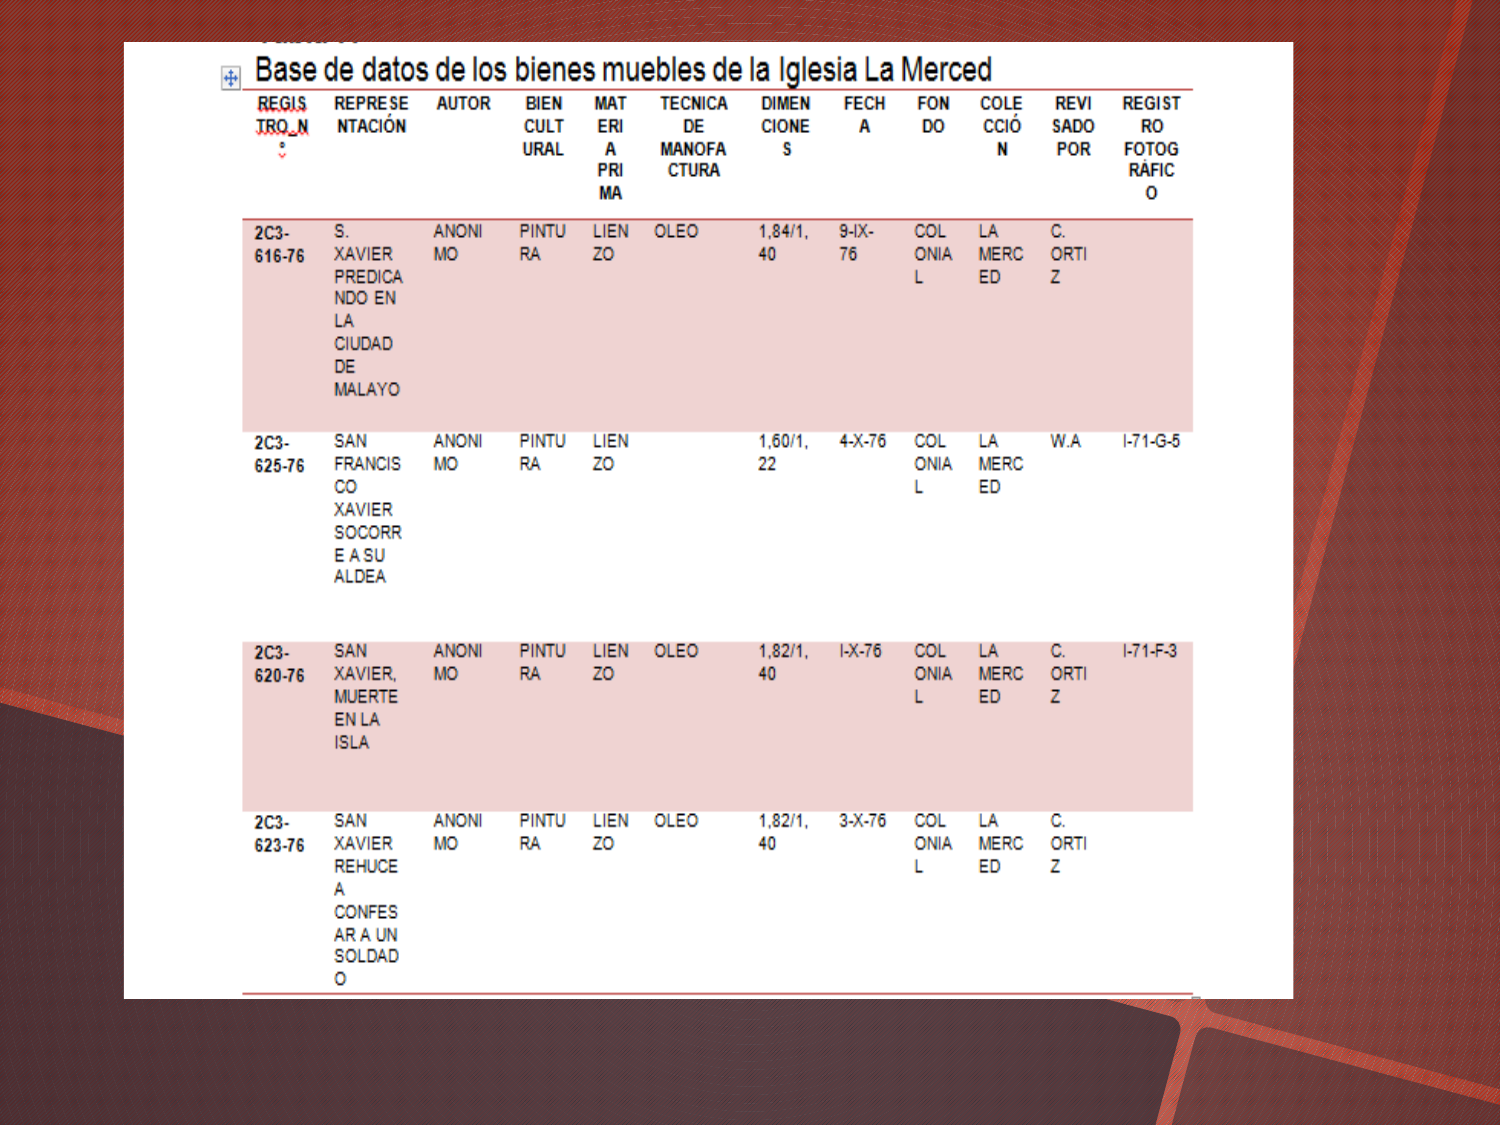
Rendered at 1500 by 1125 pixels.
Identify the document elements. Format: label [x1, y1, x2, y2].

picture [123, 42, 1294, 1000]
